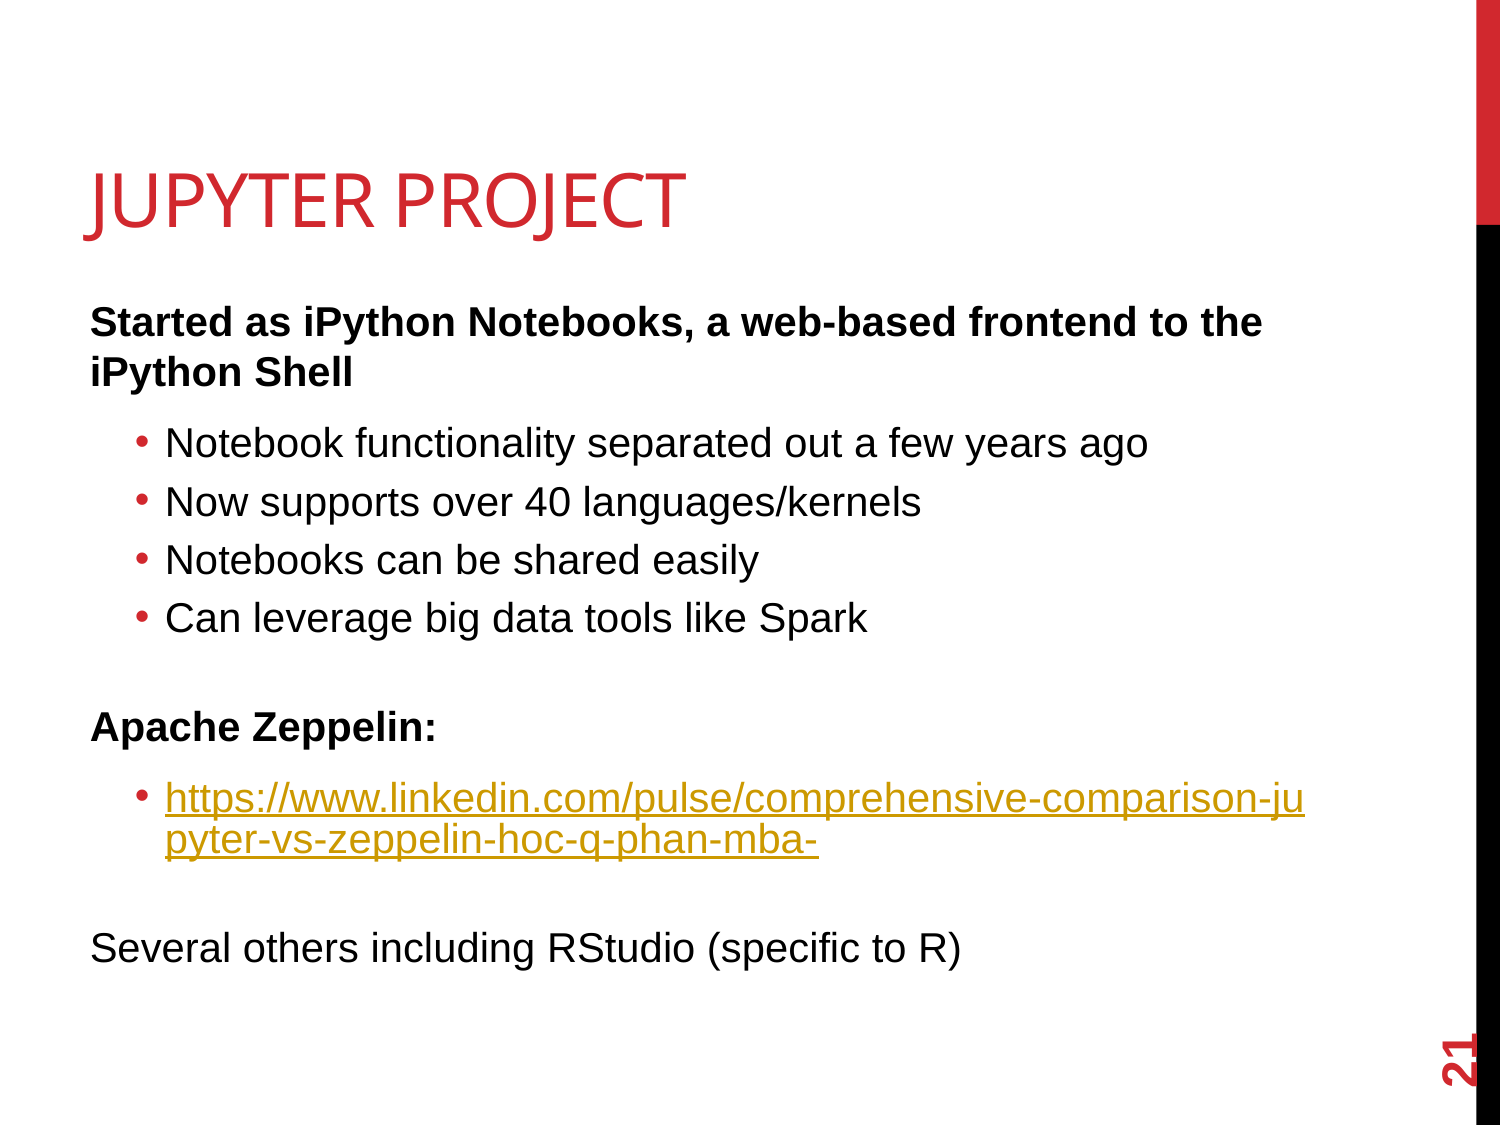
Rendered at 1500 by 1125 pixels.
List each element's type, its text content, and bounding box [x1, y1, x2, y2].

text_box Jupyter Project [74, 25, 1025, 250]
text_box <number> [1427, 887, 1488, 1104]
text_box Started as iPython Notebooks, a web-based frontend to the iPython Shell Notebook functionality separated out a few years ago Now supports over 40 languages/kernels Notebooks can be shared easily Can leverage big data tools like Spark Apache Zeppelin: https://www.linkedin.com/pulse/comprehensive-comparison-jupyter-vs-zeppelin-hoc-q-phan-mba- Several others including RStudio (specific to R) [74, 287, 1325, 1005]
